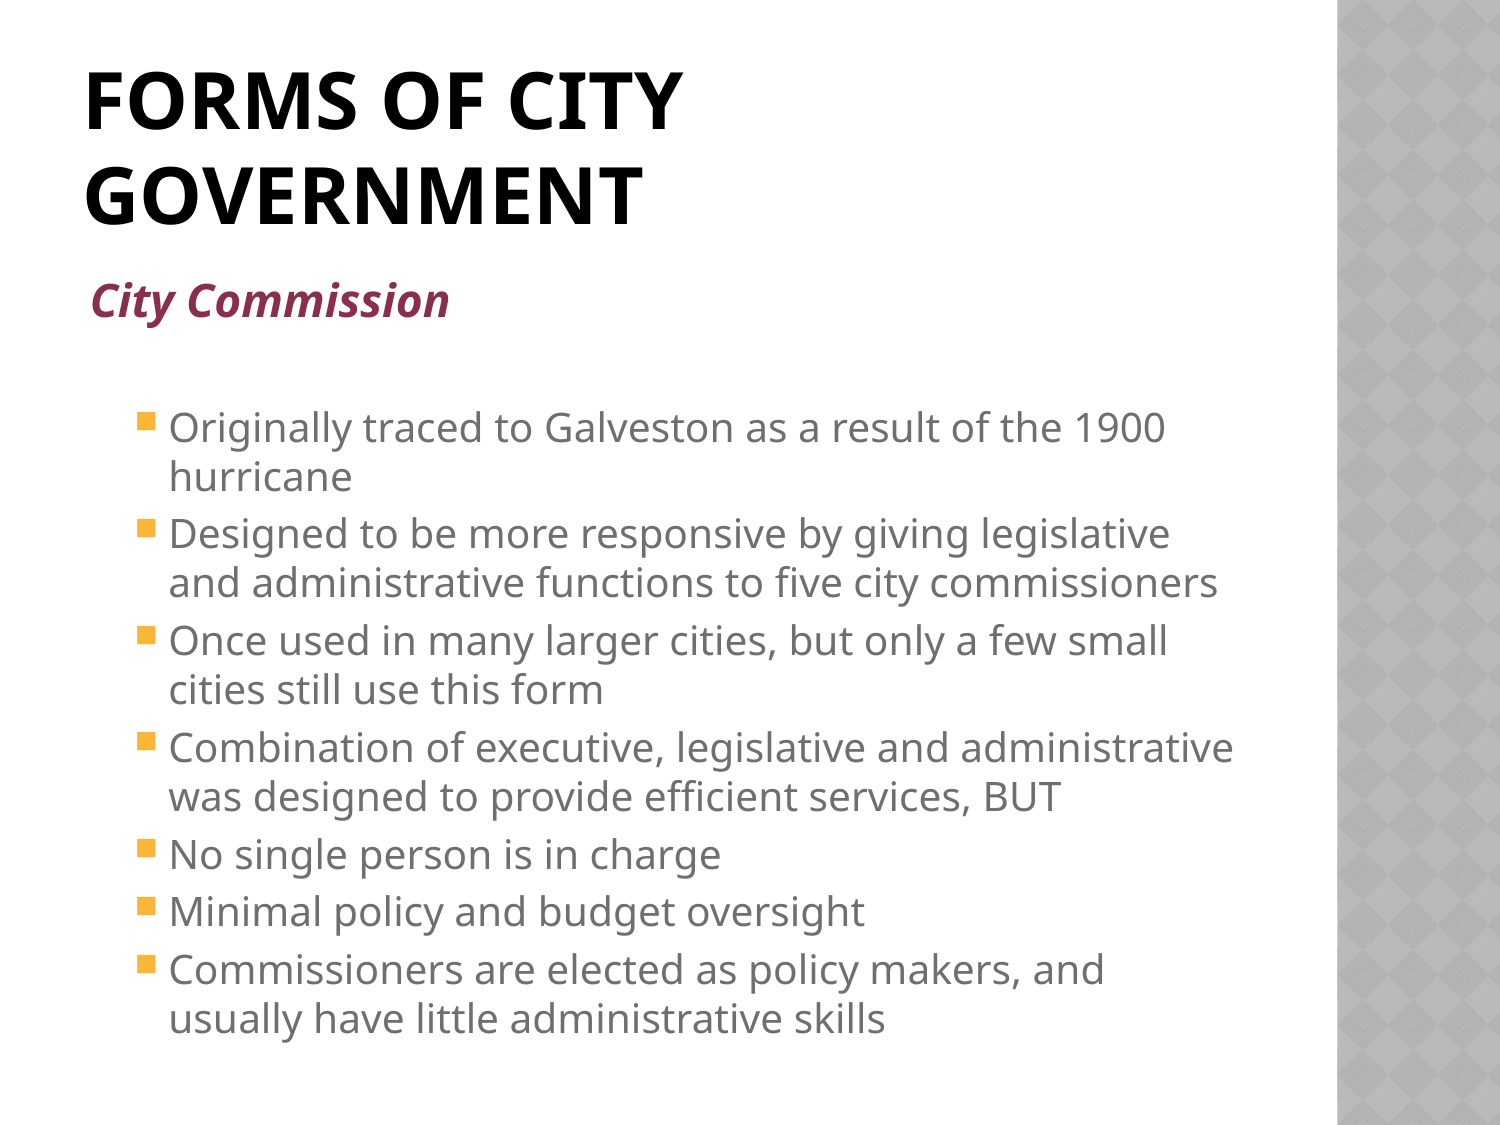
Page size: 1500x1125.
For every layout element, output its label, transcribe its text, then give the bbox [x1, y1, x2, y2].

list City Commission Originally traced to Galveston as a result of the 1900 hurricane Designed to be more responsive by giving legislative and administrative functions to five city commissioners Once used in many larger cities, but only a few small cities still use this form Combination of executive, legislative and administrative was designed to provide efficient services, BUT No single person is in charge Minimal policy and budget oversight Commissioners are elected as policy makers, and usually have little administrative skills [75, 264, 1263, 1059]
title Forms of City Government [75, 52, 1263, 240]
